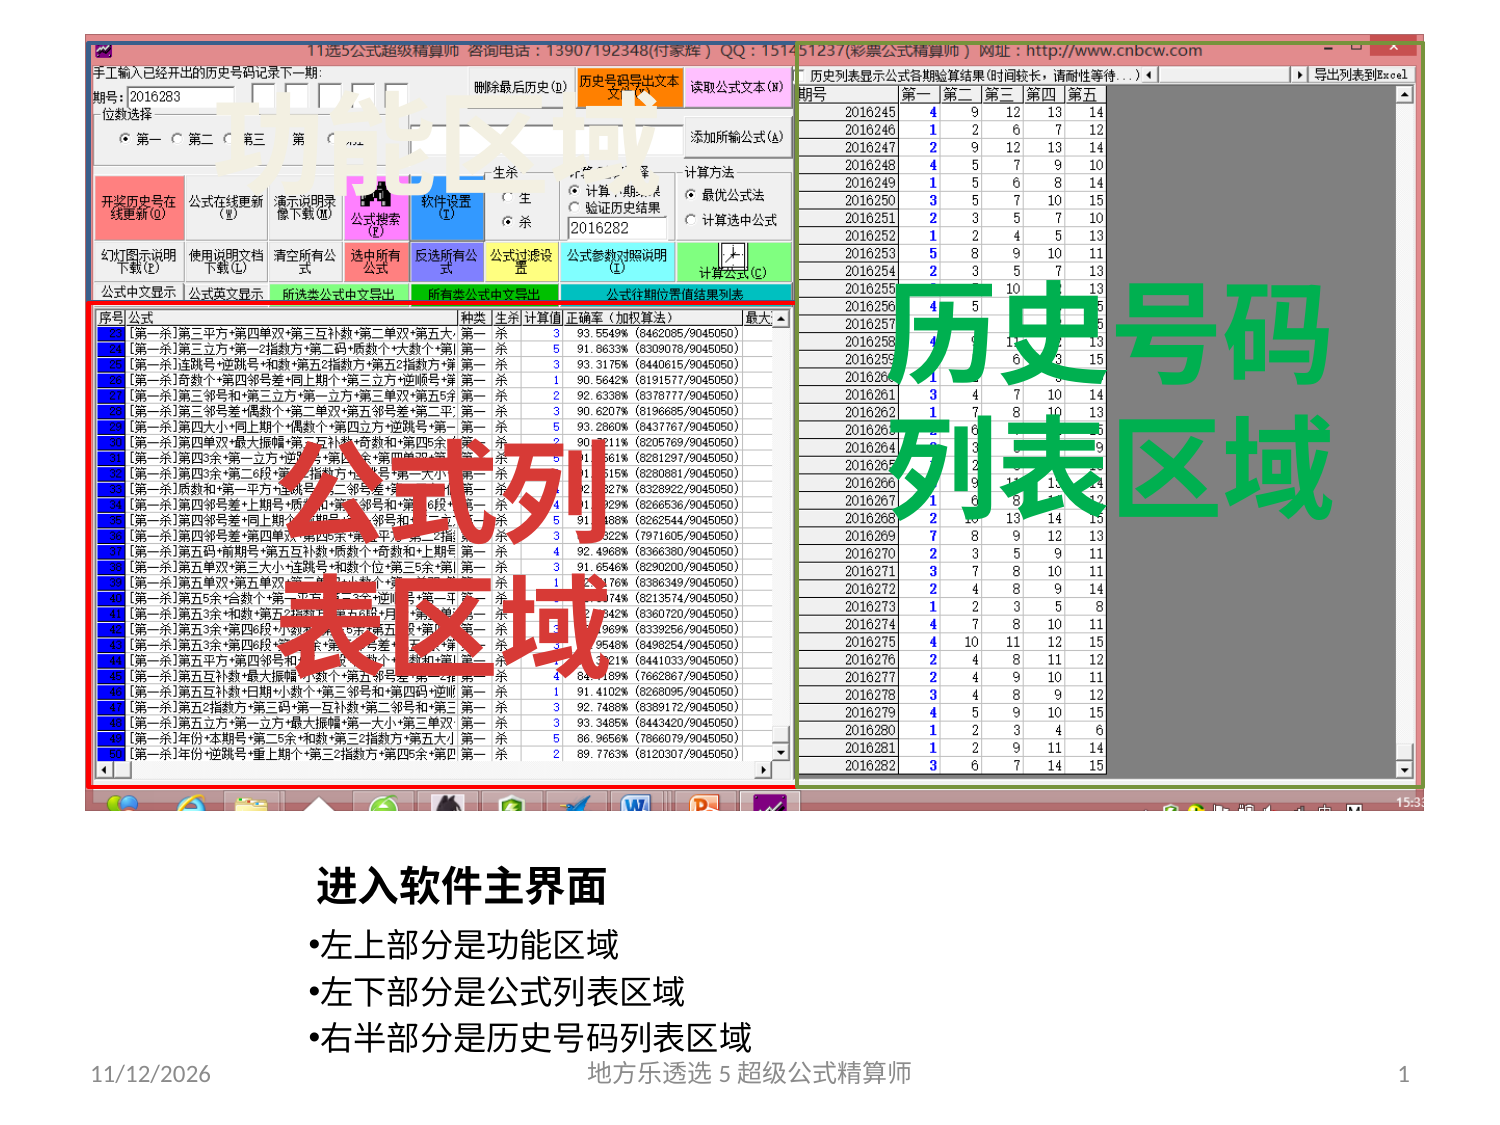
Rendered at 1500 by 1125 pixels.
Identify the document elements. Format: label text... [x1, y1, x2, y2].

text_box 进入软件主界面 [300, 846, 1201, 917]
slide_number 1 [1074, 1042, 1425, 1103]
picture [85, 33, 1424, 811]
text_box 左上部分是功能区域 左下部分是公式列表区域 右半部分是历史号码列表区域 [293, 916, 1194, 1048]
footer 地方乐透选5超级公式精算师 [512, 1042, 988, 1103]
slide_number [75, 1042, 425, 1103]
